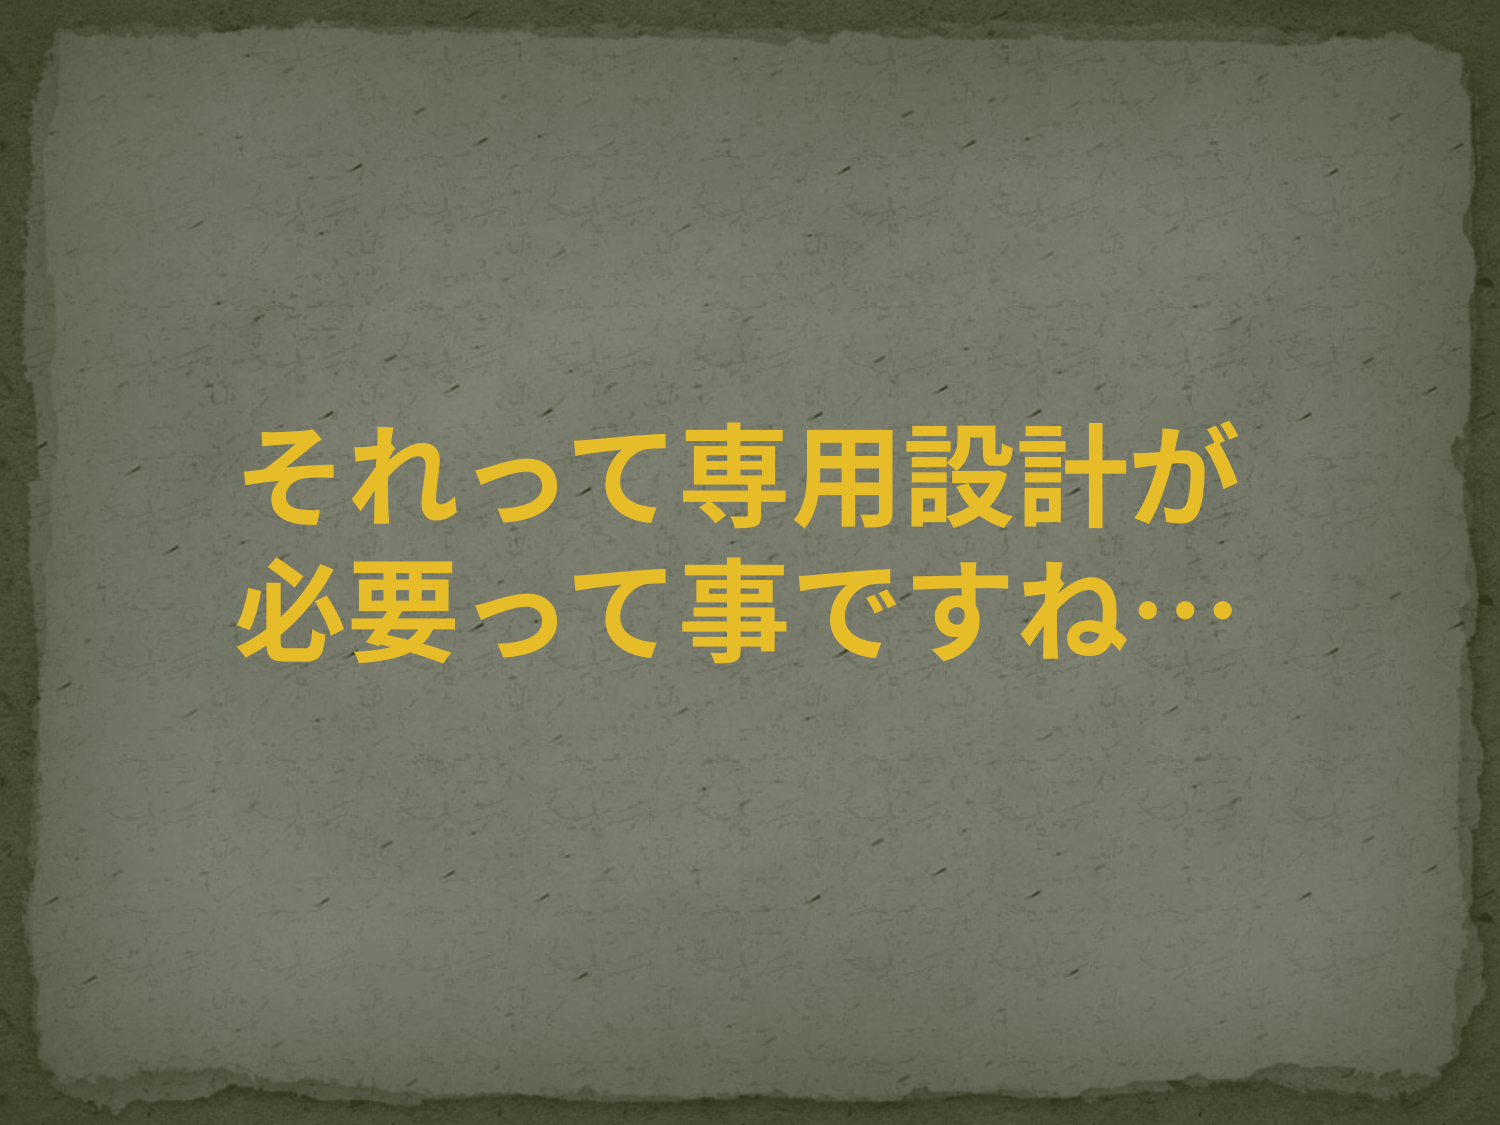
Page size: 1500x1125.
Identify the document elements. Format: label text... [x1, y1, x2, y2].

text_box それって専用設計が 必要って事ですね… [219, 398, 1257, 684]
